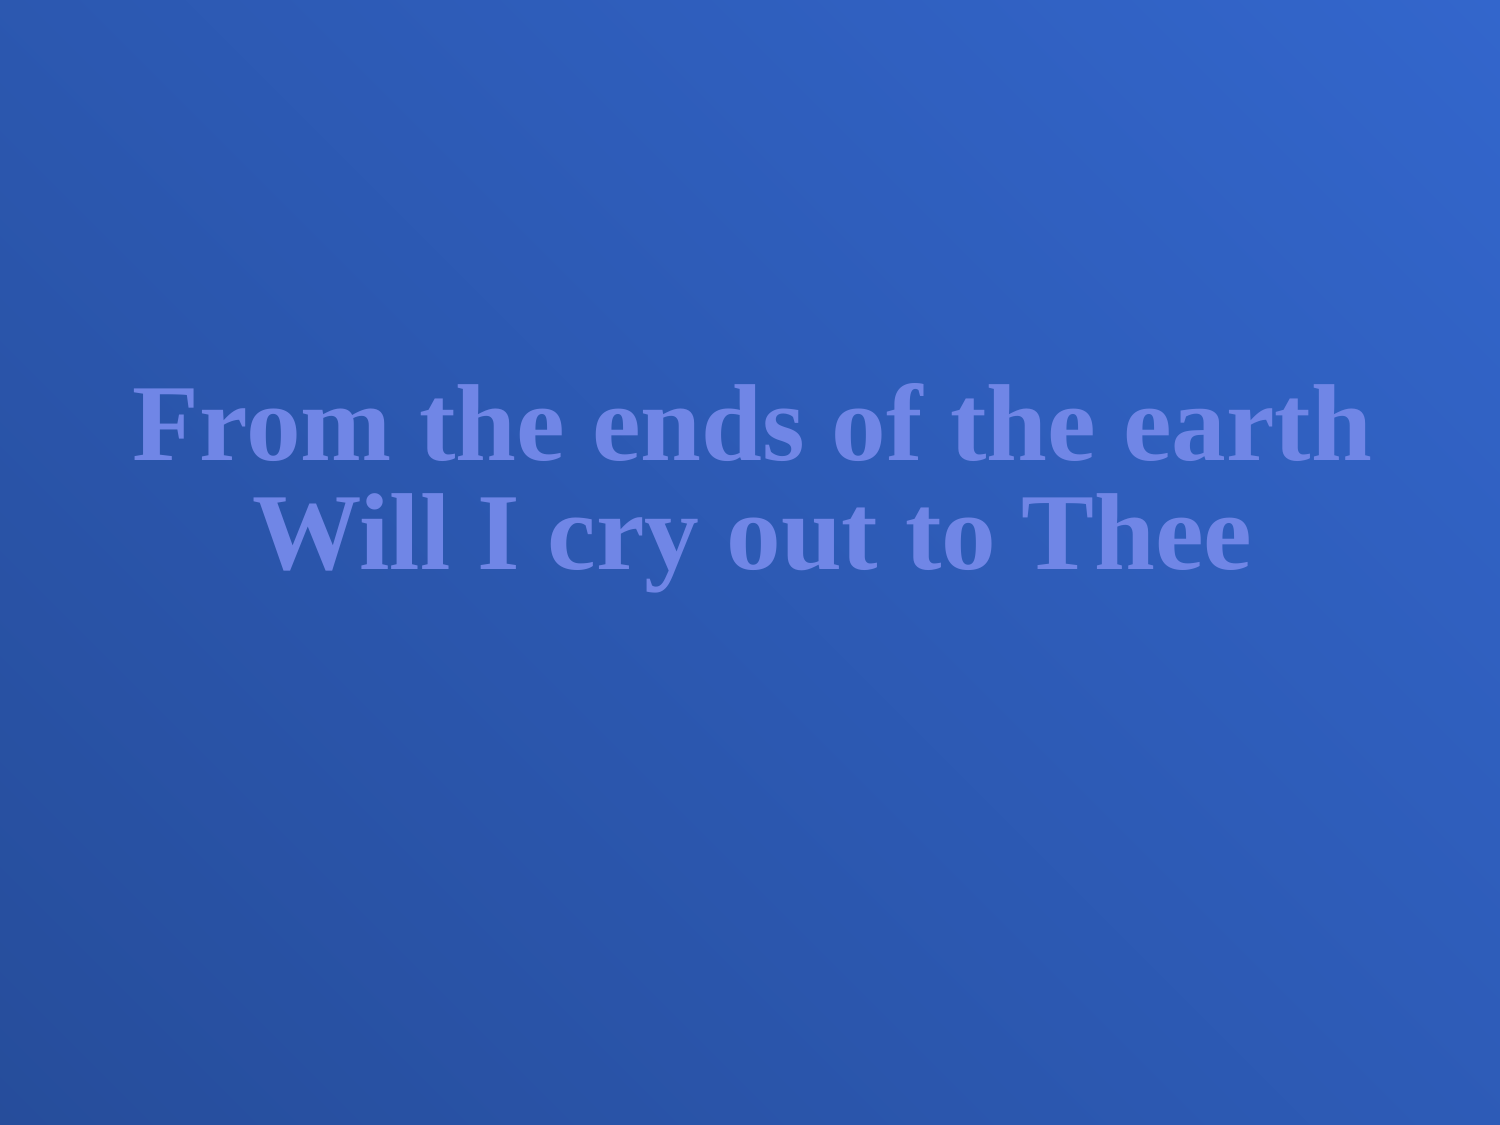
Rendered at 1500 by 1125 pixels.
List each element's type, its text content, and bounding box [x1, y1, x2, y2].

text_box From the ends of the earth Will I cry out to Thee [2, 365, 1500, 599]
